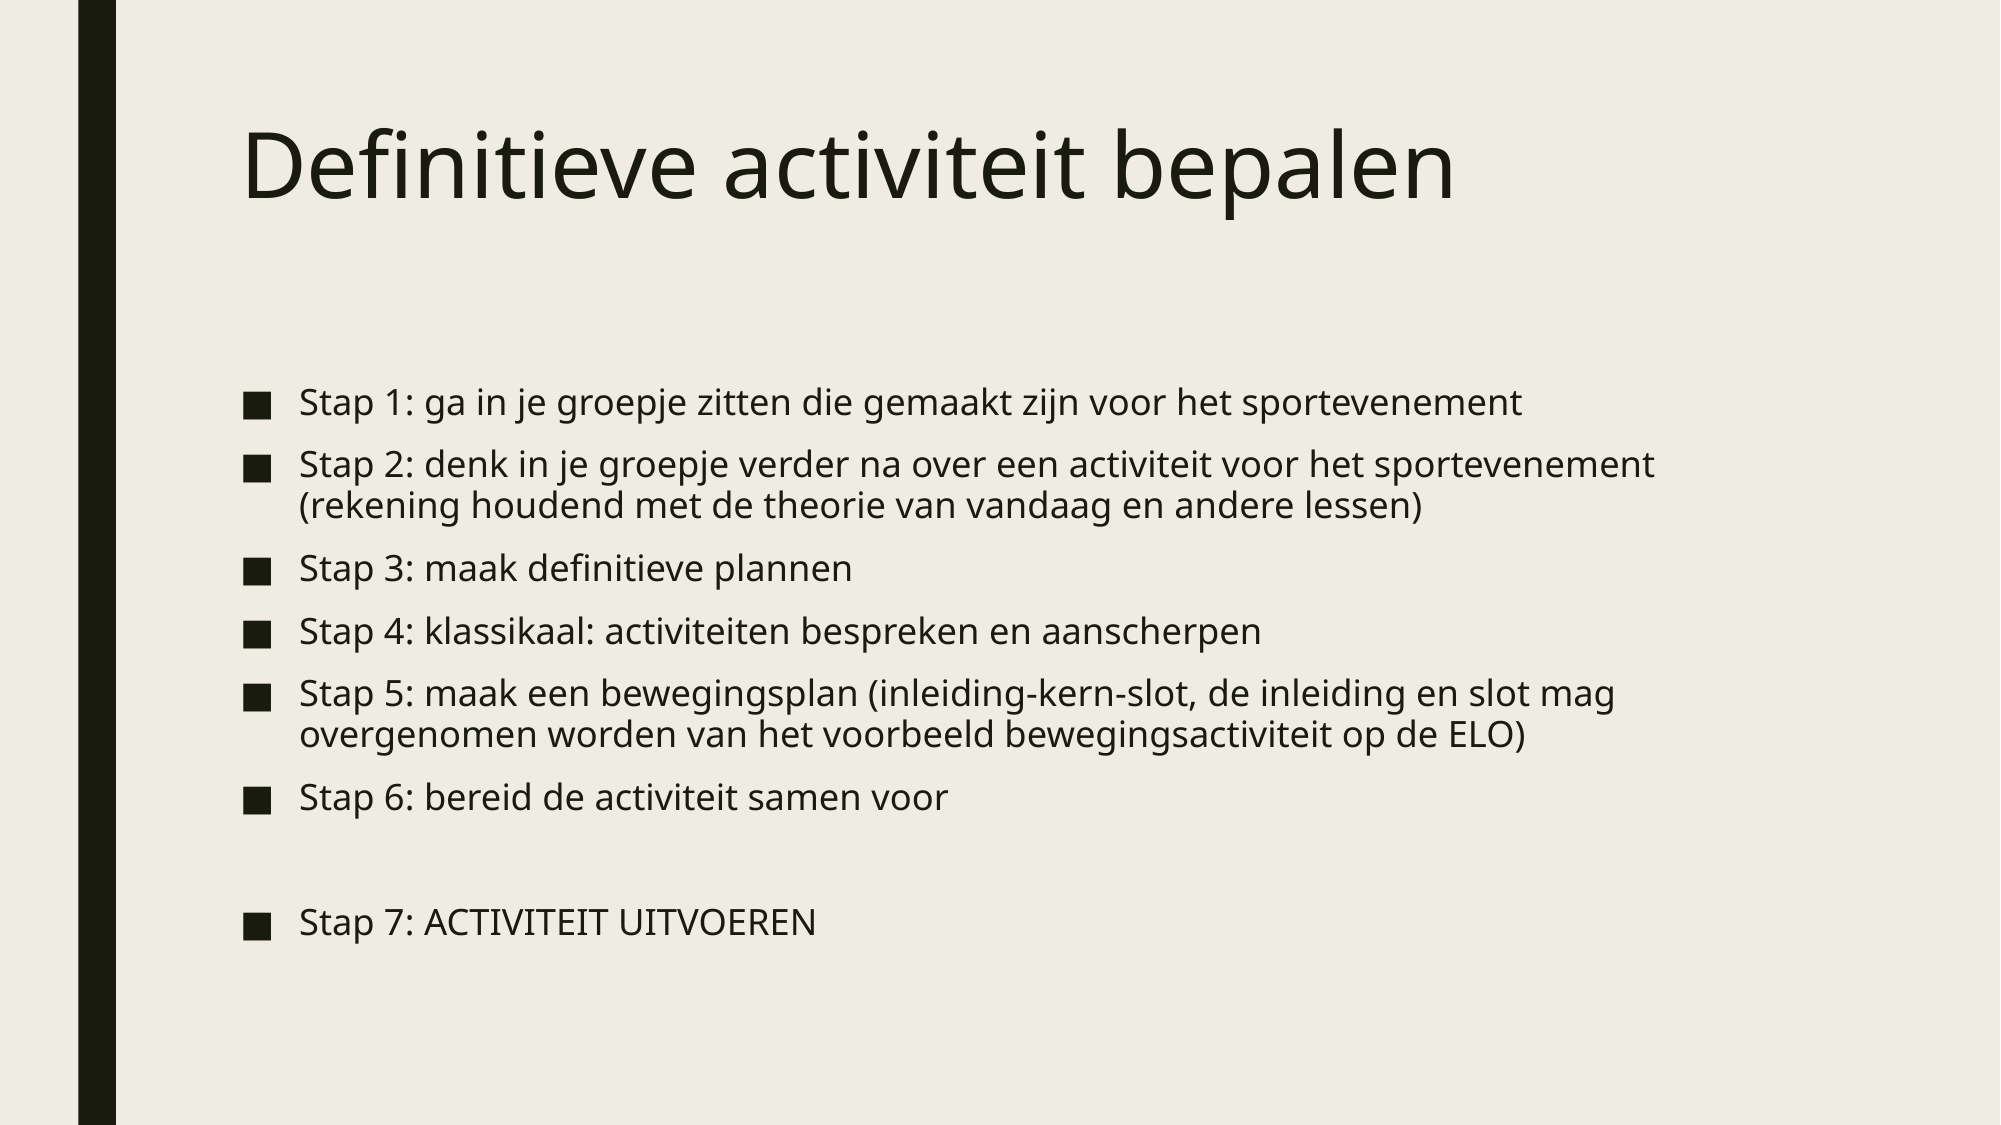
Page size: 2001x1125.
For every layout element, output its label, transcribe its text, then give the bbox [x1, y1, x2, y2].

title Definitieve activiteit bepalen [225, 112, 1800, 357]
list Stap 1: ga in je groepje zitten die gemaakt zijn voor het sportevenement Stap 2: denk in je groepje verder na over een activiteit voor het sportevenement (rekening houdend met de theorie van vandaag en andere lessen) Stap 3: maak definitieve plannen Stap 4: klassikaal: activiteiten bespreken en aanscherpen Stap 5: maak een bewegingsplan (inleiding-kern-slot, de inleiding en slot mag overgenomen worden van het voorbeeld bewegingsactiviteit op de ELO) Stap 6: bereid de activiteit samen voor Stap 7: ACTIVITEIT UITVOEREN [225, 375, 1800, 963]
